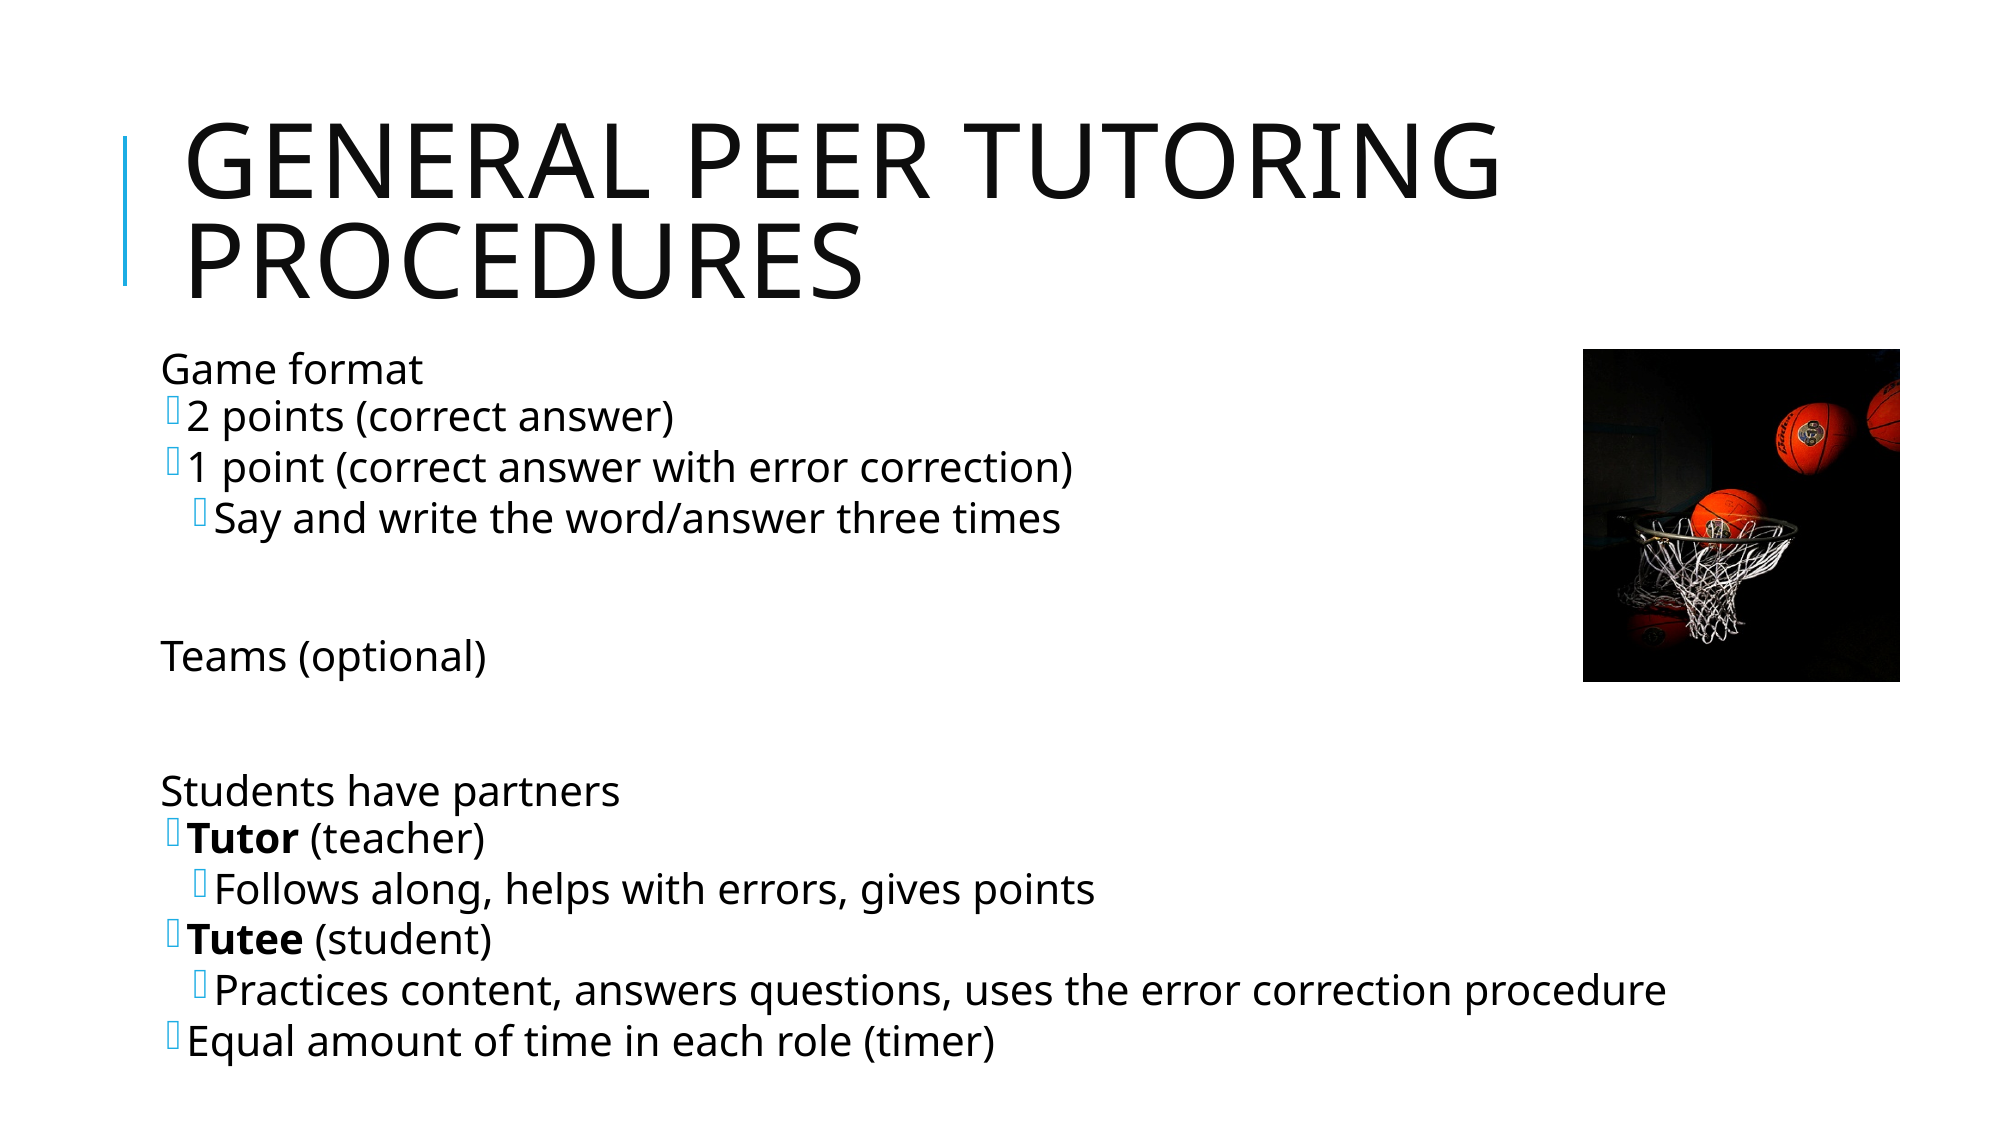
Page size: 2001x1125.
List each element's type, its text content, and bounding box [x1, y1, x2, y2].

picture [1583, 349, 1901, 682]
title General Peer Tutoring Procedures [168, 96, 1763, 342]
list Game format 2 points (correct answer) 1 point (correct answer with error correction) Say and write the word/answer three times Teams (optional) Students have partners Tutor (teacher) Follows along, helps with errors, gives points Tutee (student) Practices content, answers questions, uses the error correction procedure Equal amount of time in each role (timer) [139, 344, 1790, 1073]
